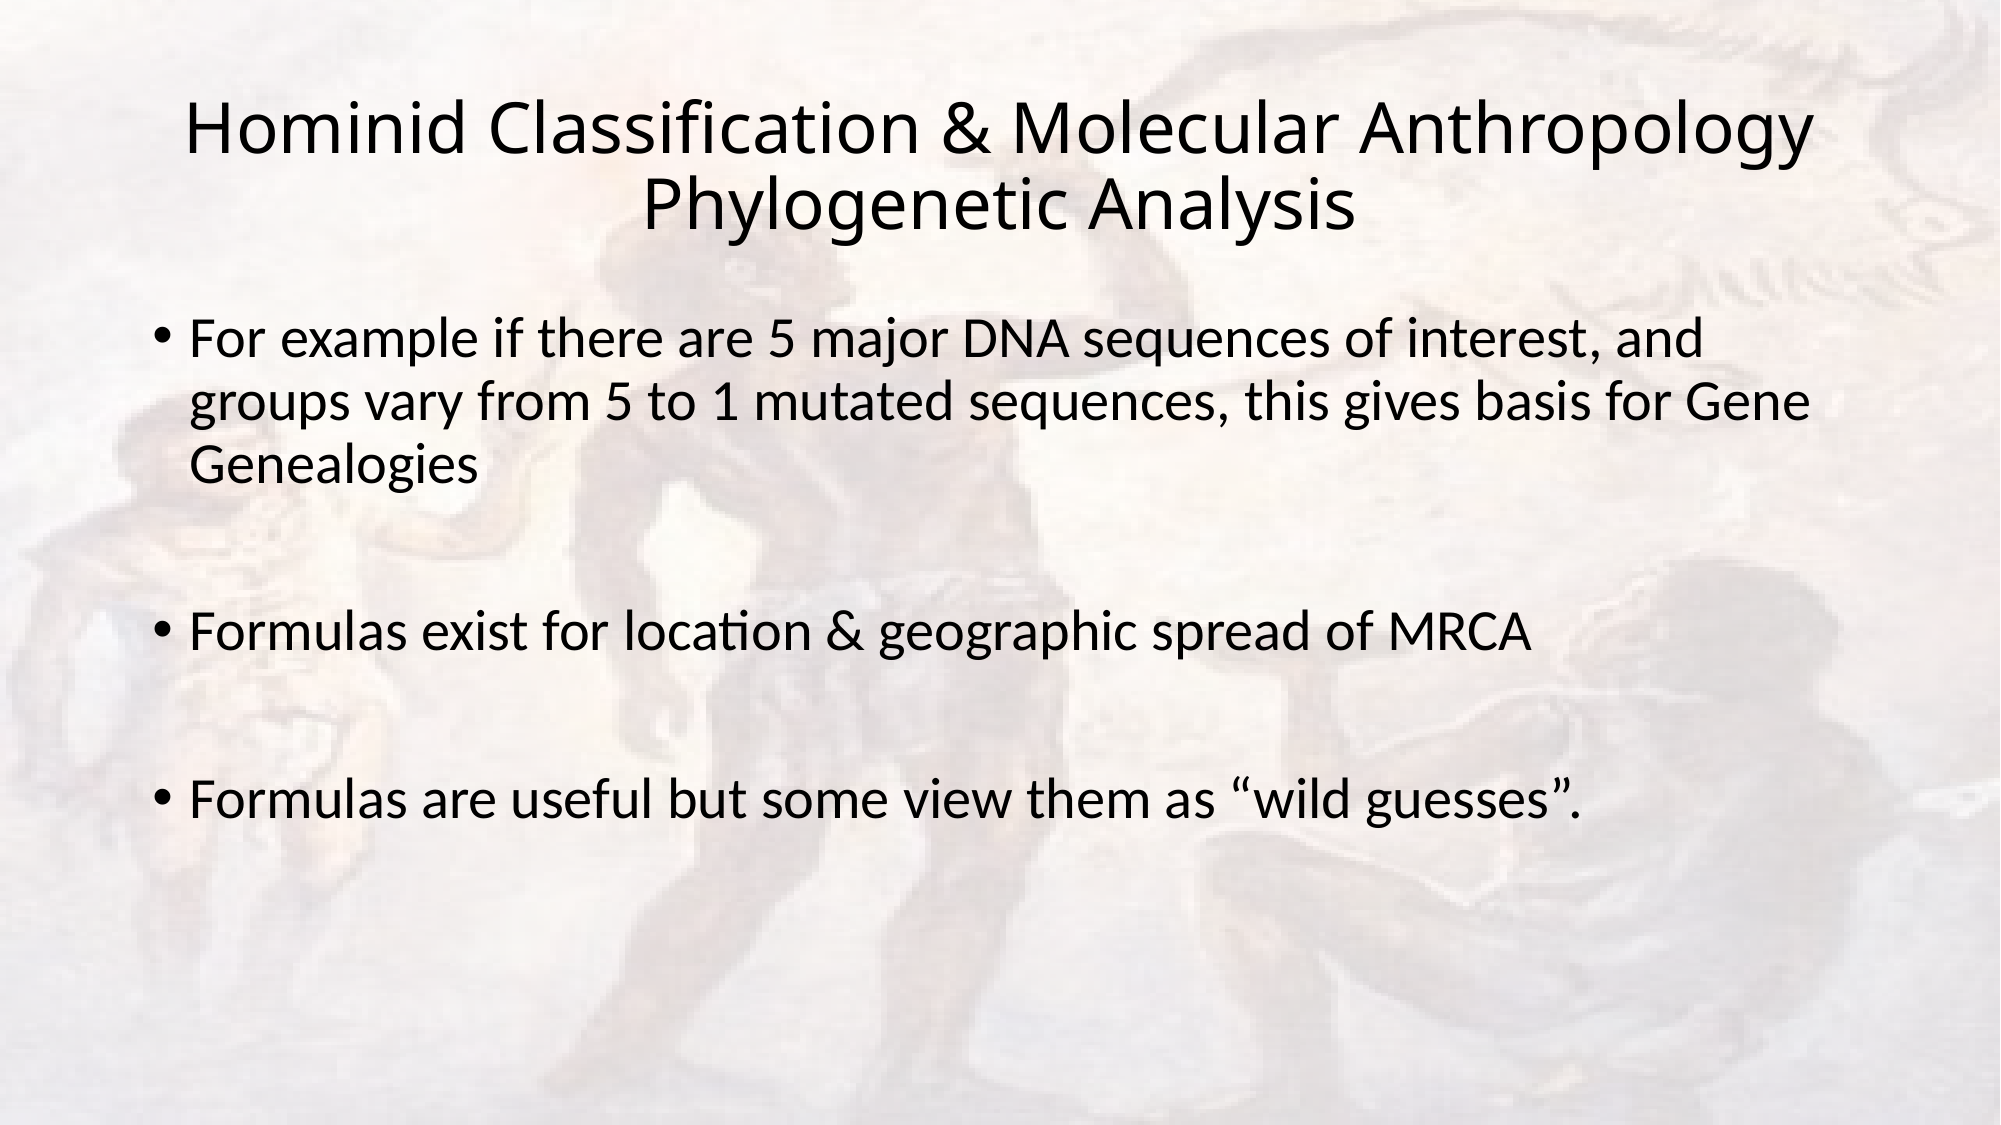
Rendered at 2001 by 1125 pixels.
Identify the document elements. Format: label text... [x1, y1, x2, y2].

title Hominid Classification & Molecular Anthropology Phylogenetic Analysis [137, 59, 1863, 278]
list For example if there are 5 major DNA sequences of interest, and groups vary from 5 to 1 mutated sequences, this gives basis for Gene Genealogies Formulas exist for location & geographic spread of MRCA Formulas are useful but some view them as “wild guesses”. [137, 299, 1863, 1014]
